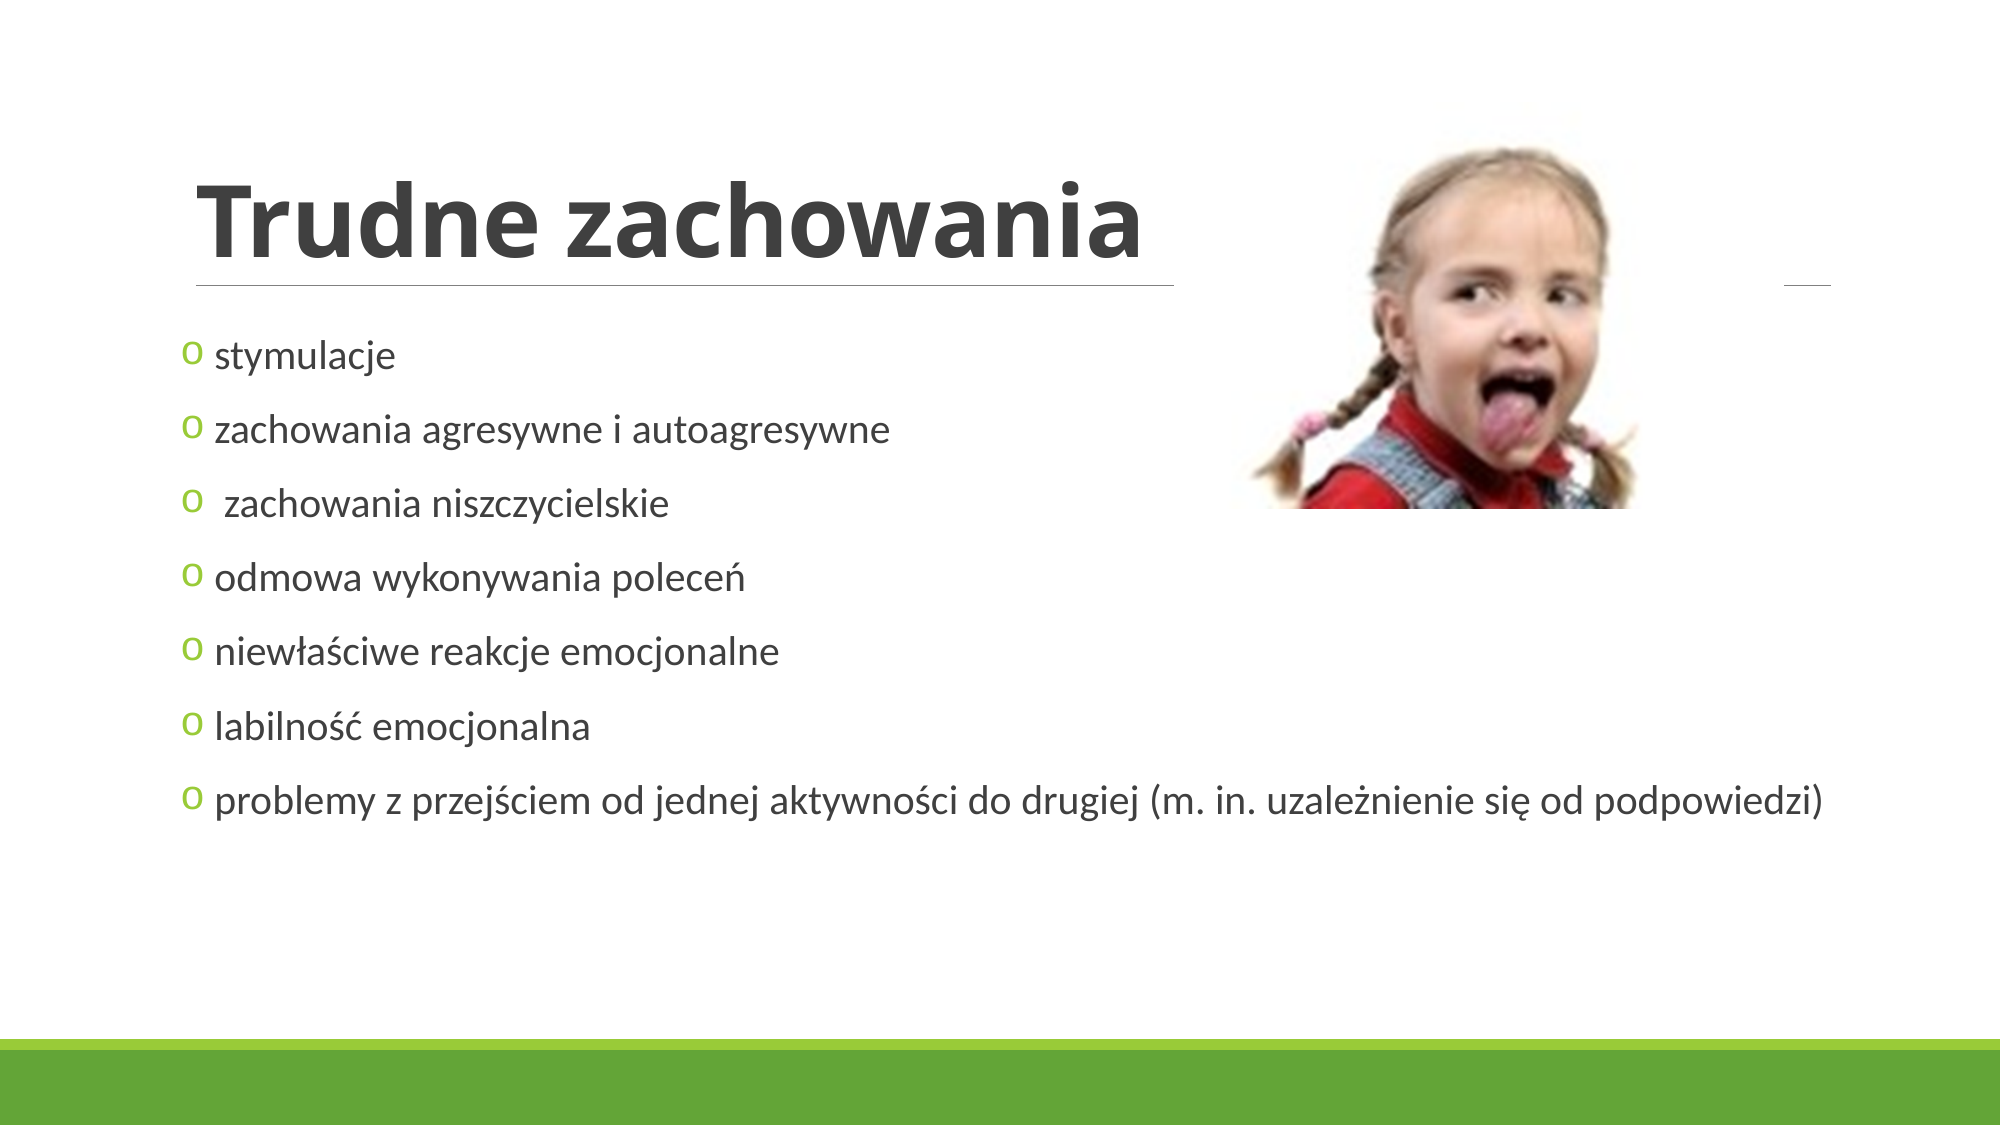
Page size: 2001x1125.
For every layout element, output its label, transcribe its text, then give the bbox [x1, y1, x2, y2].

title Trudne zachowania [180, 47, 1830, 285]
list stymulacje zachowania agresywne i autoagresywne zachowania niszczycielskie odmowa wykonywania poleceń niewłaściwe reakcje emocjonalne labilność emocjonalna problemy z przejściem od jednej aktywności do drugiej (m. in. uzależnienie się od podpowiedzi) [180, 325, 1830, 963]
picture [1173, 101, 1785, 509]
